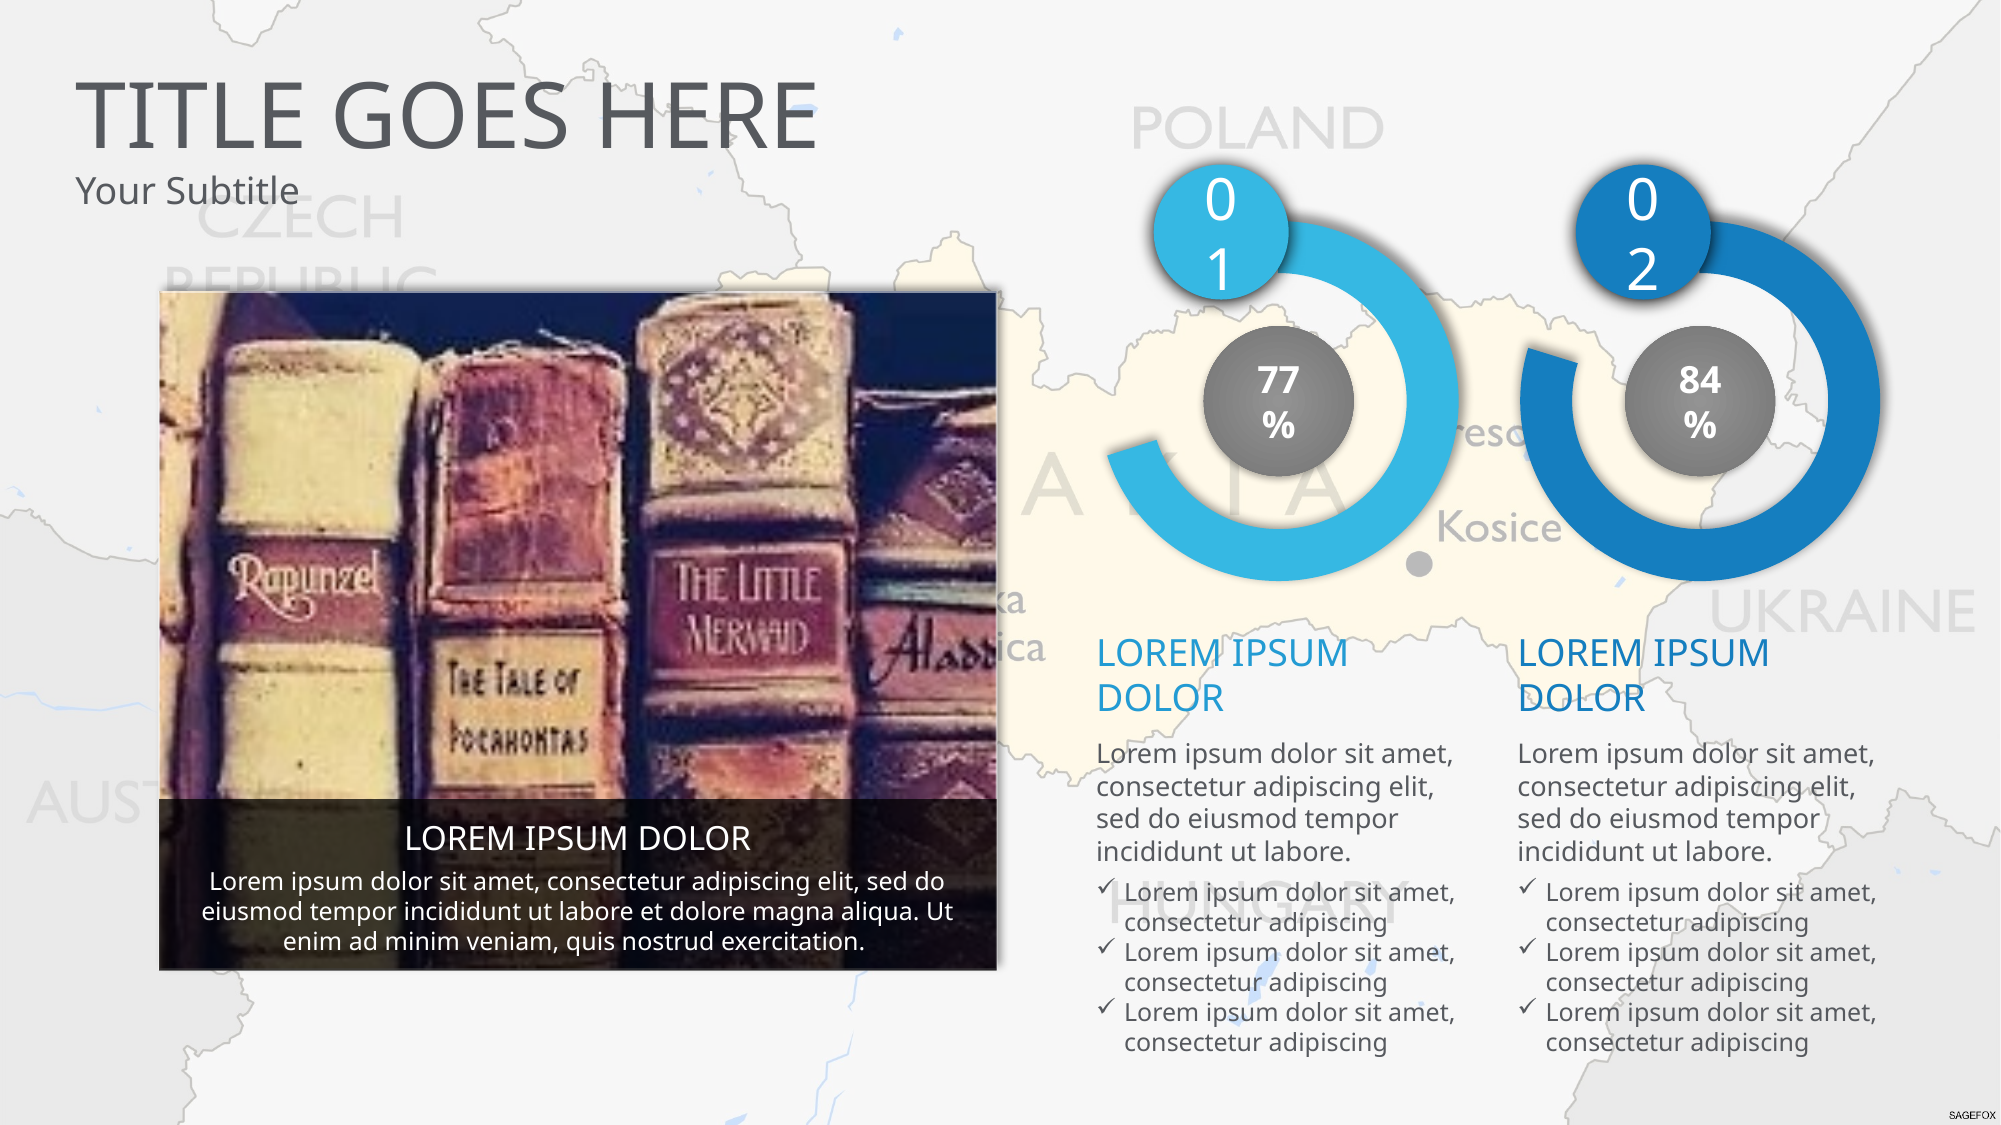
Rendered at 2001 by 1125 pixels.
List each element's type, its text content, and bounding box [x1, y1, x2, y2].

text_box 77% [1202, 325, 1355, 478]
text_box [158, 291, 998, 798]
text_box 02 [1574, 163, 1712, 301]
text_box [1519, 221, 1882, 583]
text_box [158, 798, 998, 972]
text_box 01 [1152, 163, 1290, 301]
text_box 84% [1624, 325, 1777, 478]
text_box LOREM IPSUM DOLOR Lorem ipsum dolor sit amet, consectetur adipiscing elit, sed do eiusmod tempor incididunt ut labore. Lorem ipsum dolor sit amet, consectetur adipiscing Lorem ipsum dolor sit amet, consectetur adipiscing Lorem ipsum dolor sit amet, consectetur adipiscing [1502, 621, 1898, 1089]
picture [1925, 0, 2001, 1125]
text_box TITLE GOES HERE Your Subtitle [60, 49, 1036, 220]
text_box LOREM IPSUM DOLOR Lorem ipsum dolor sit amet, consectetur adipiscing elit, sed do eiusmod tempor incididunt ut labore. Lorem ipsum dolor sit amet, consectetur adipiscing Lorem ipsum dolor sit amet, consectetur adipiscing Lorem ipsum dolor sit amet, consectetur adipiscing [1081, 621, 1477, 1089]
text_box LOREM IPSUM DOLOR Lorem ipsum dolor sit amet, consectetur adipiscing elit, sed do eiusmod tempor incididunt ut labore et dolore magna aliqua. Ut enim ad minim veniam, quis nostrud exercitation. [184, 809, 972, 998]
text_box [1105, 221, 1460, 583]
